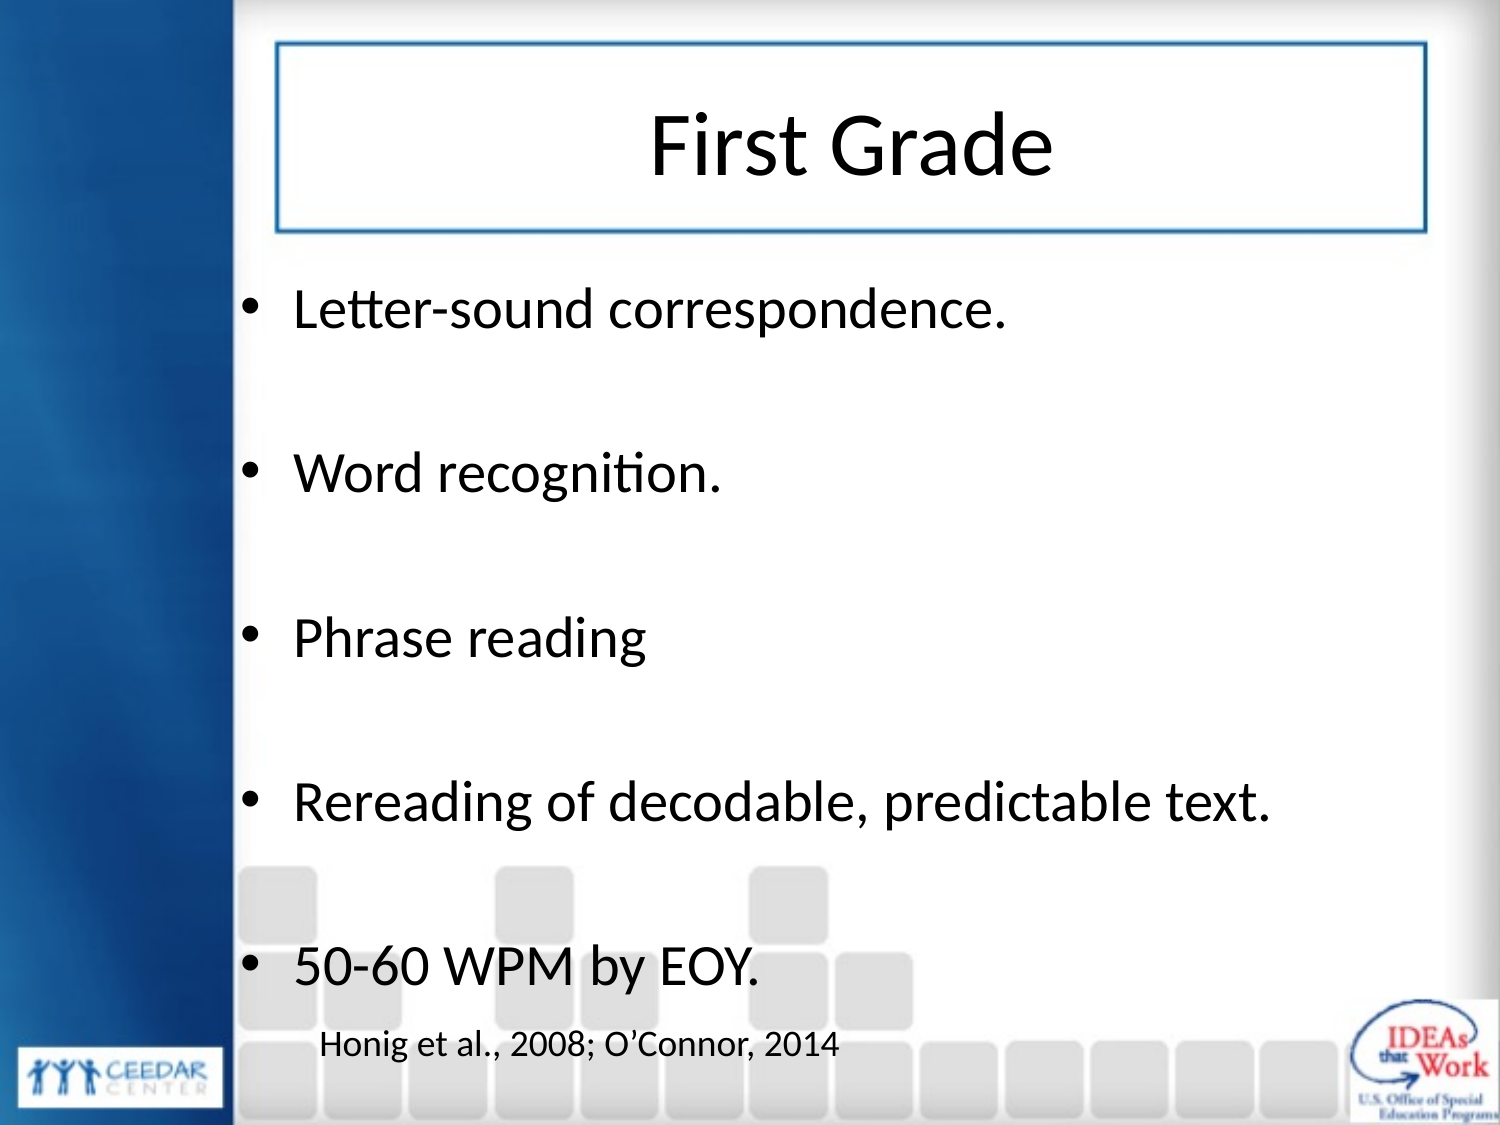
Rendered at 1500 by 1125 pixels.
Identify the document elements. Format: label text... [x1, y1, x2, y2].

title First Grade [280, 45, 1425, 233]
picture [0, 0, 1500, 1125]
list Letter-sound correspondence. Word recognition. Phrase reading Rereading of decodable, predictable text. 50-60 WPM by EOY. [225, 262, 1446, 1005]
text_box Honig et al., 2008; O’Connor, 2014 [304, 1011, 856, 1072]
